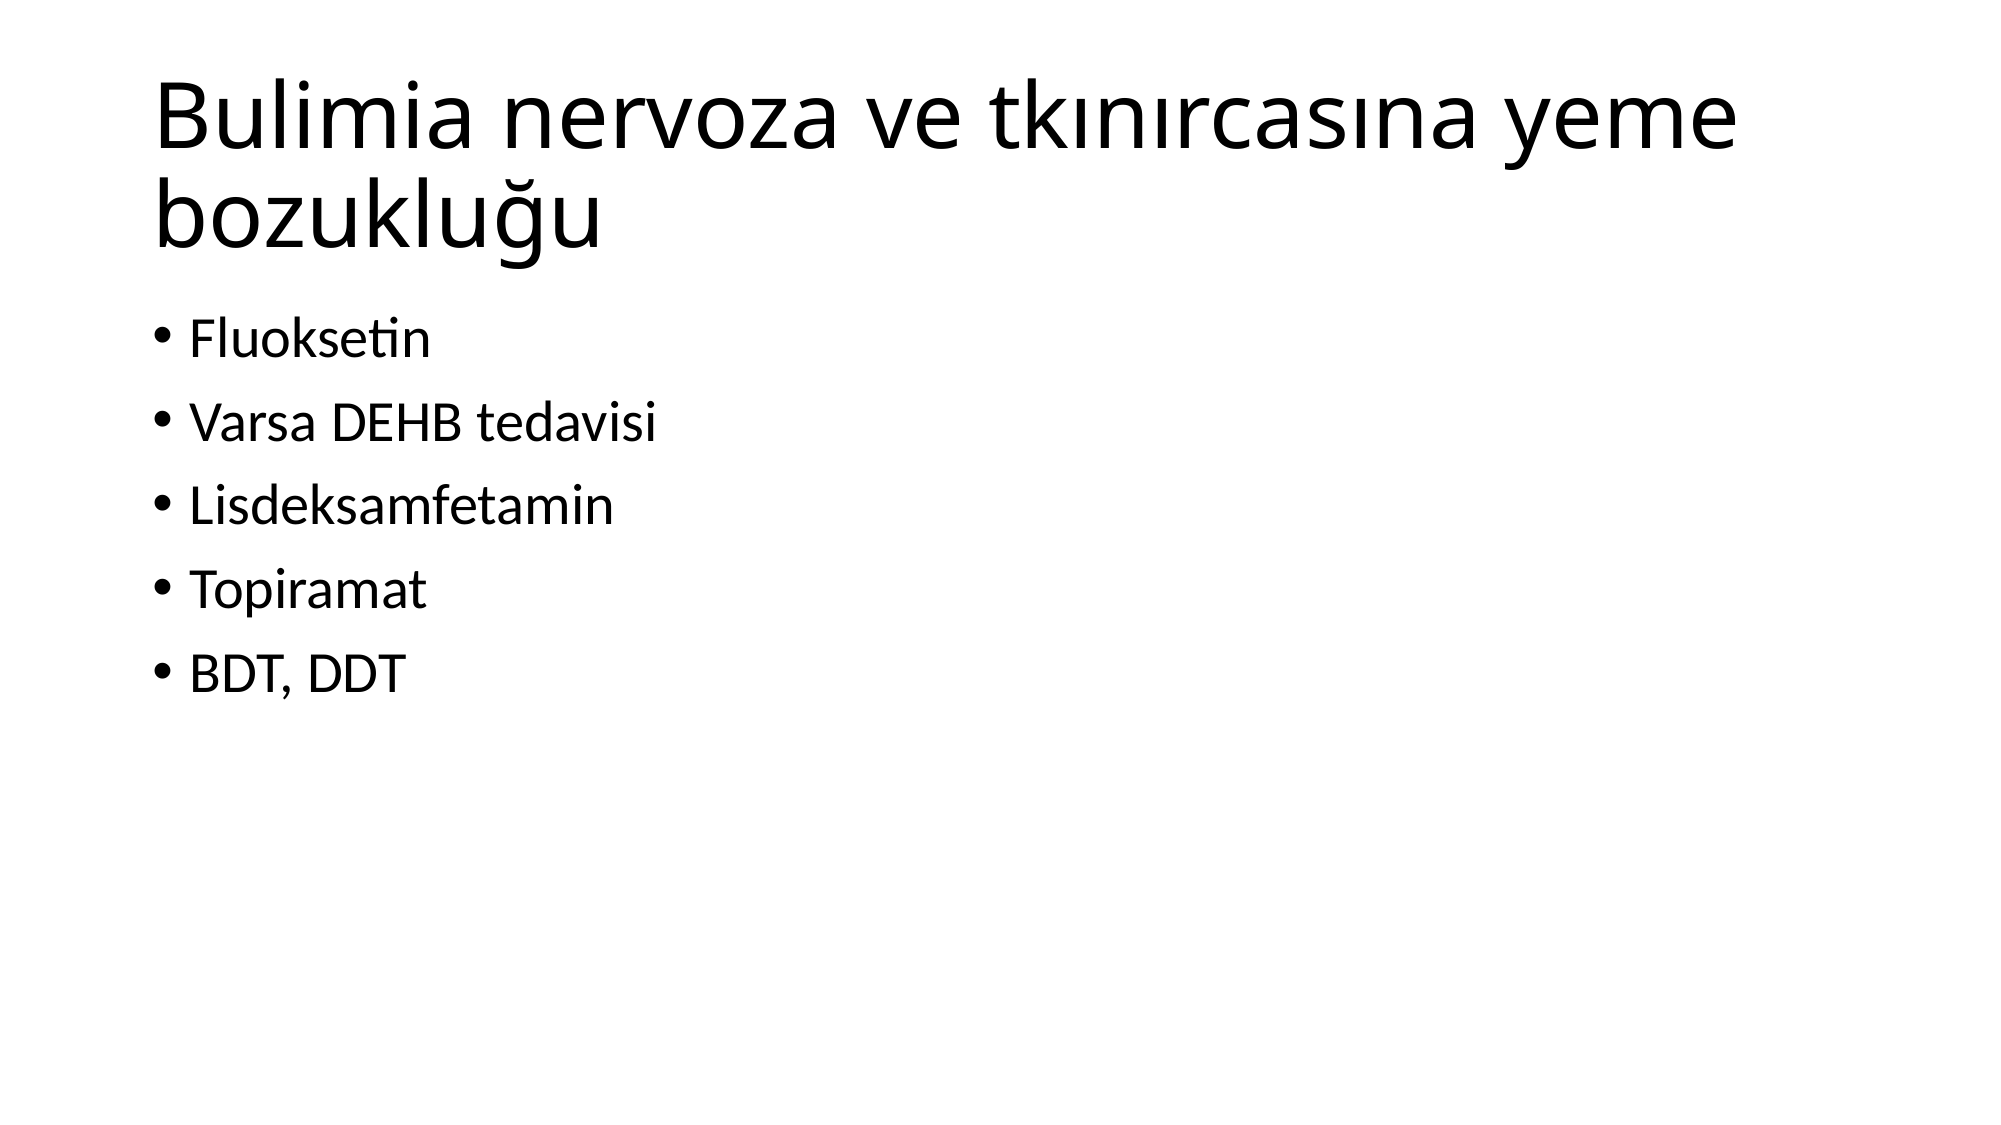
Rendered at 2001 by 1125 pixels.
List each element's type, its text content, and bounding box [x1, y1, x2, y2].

title Bulimia nervoza ve tkınırcasına yeme bozukluğu [137, 59, 1863, 278]
list Fluoksetin Varsa DEHB tedavisi Lisdeksamfetamin Topiramat BDT, DDT [137, 299, 1863, 1014]
